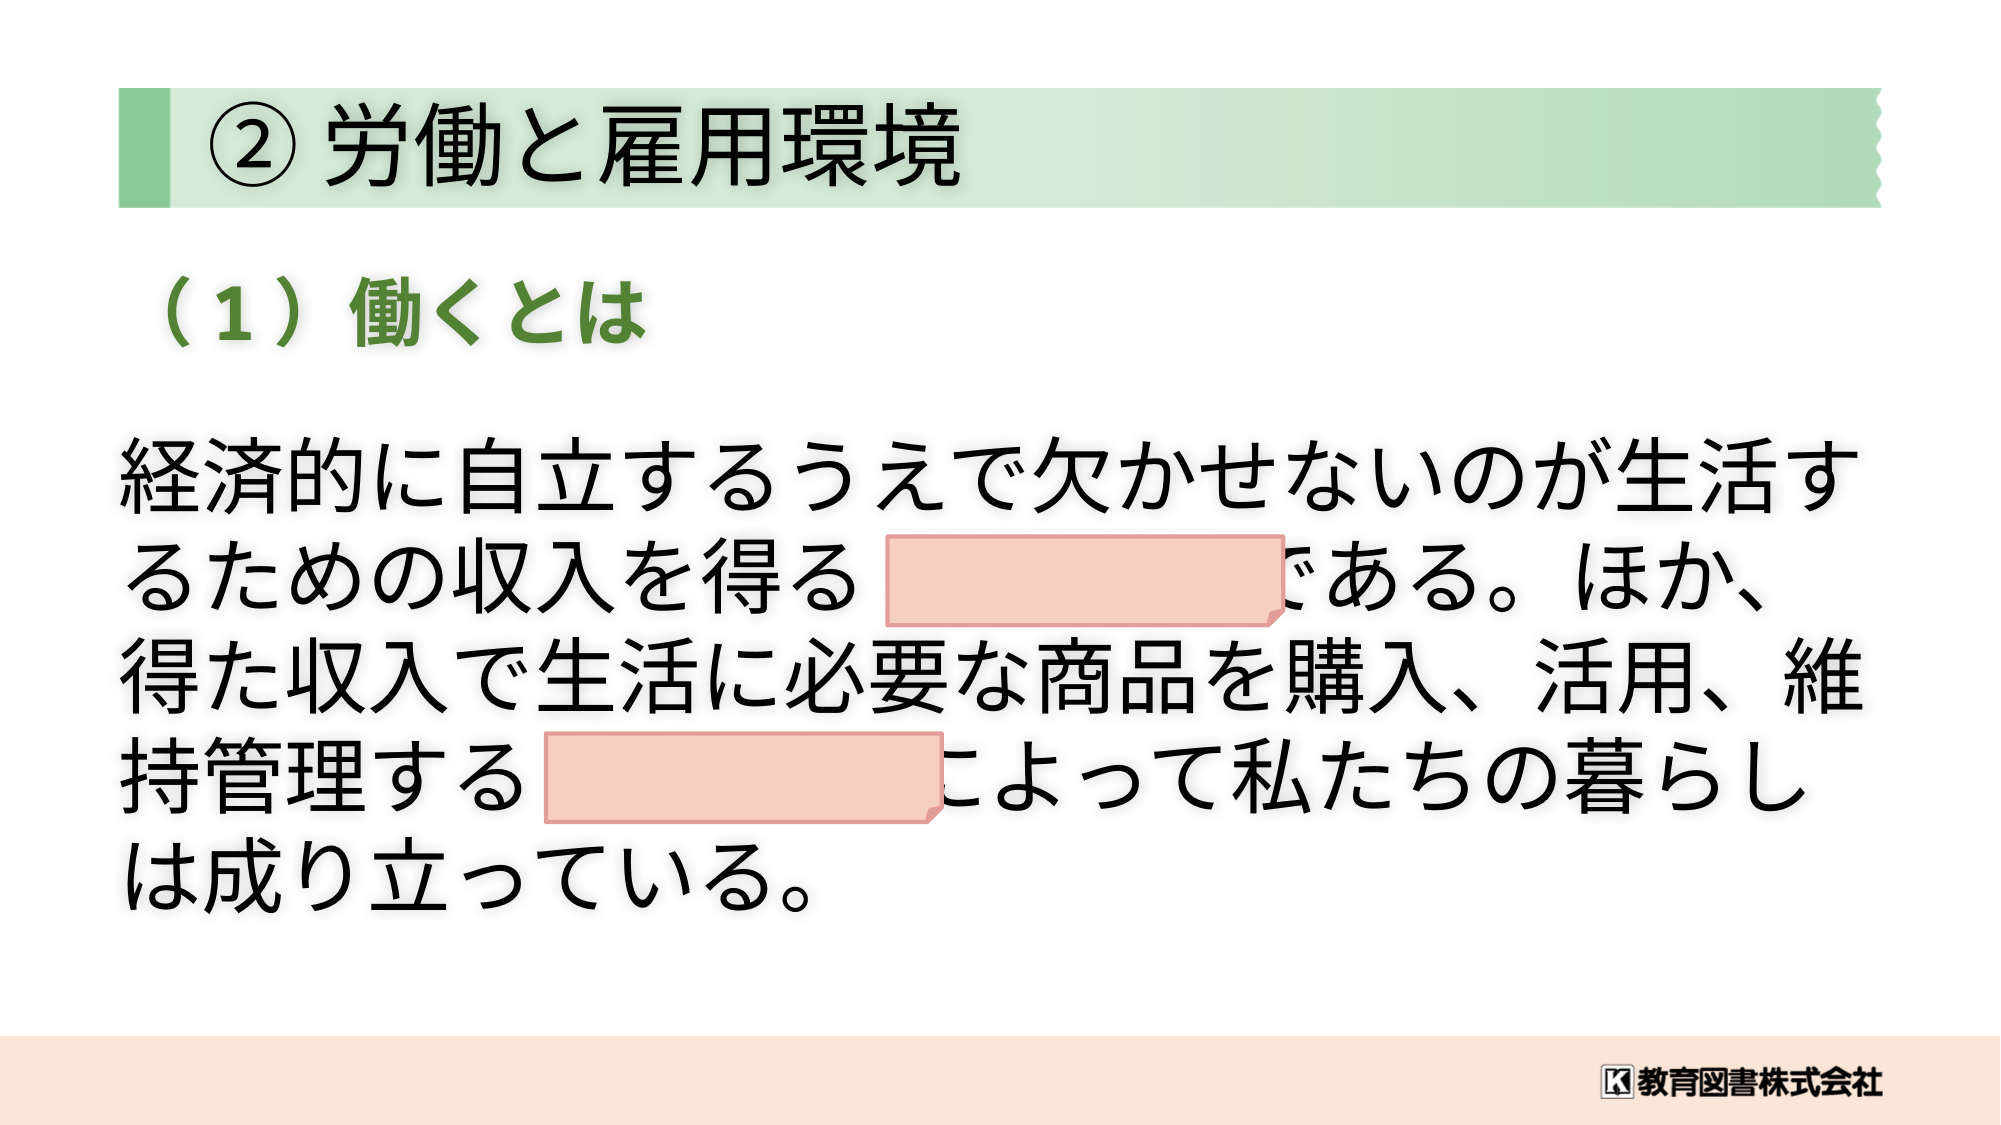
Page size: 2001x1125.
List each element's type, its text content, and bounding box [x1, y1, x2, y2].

text_box [886, 535, 1285, 627]
text_box 経済的に自立するうえで欠かせないのが生活するための収入を得る 職業労働 である。ほか、得た収入で生活に必要な商品を購入、活用、維持管理する 家事労働 によって私たちの暮らしは成り立っている。 [118, 423, 1882, 924]
picture [0, 0, 2001, 1125]
text_box （1）働くとは [118, 265, 1890, 356]
text_box [544, 732, 943, 824]
